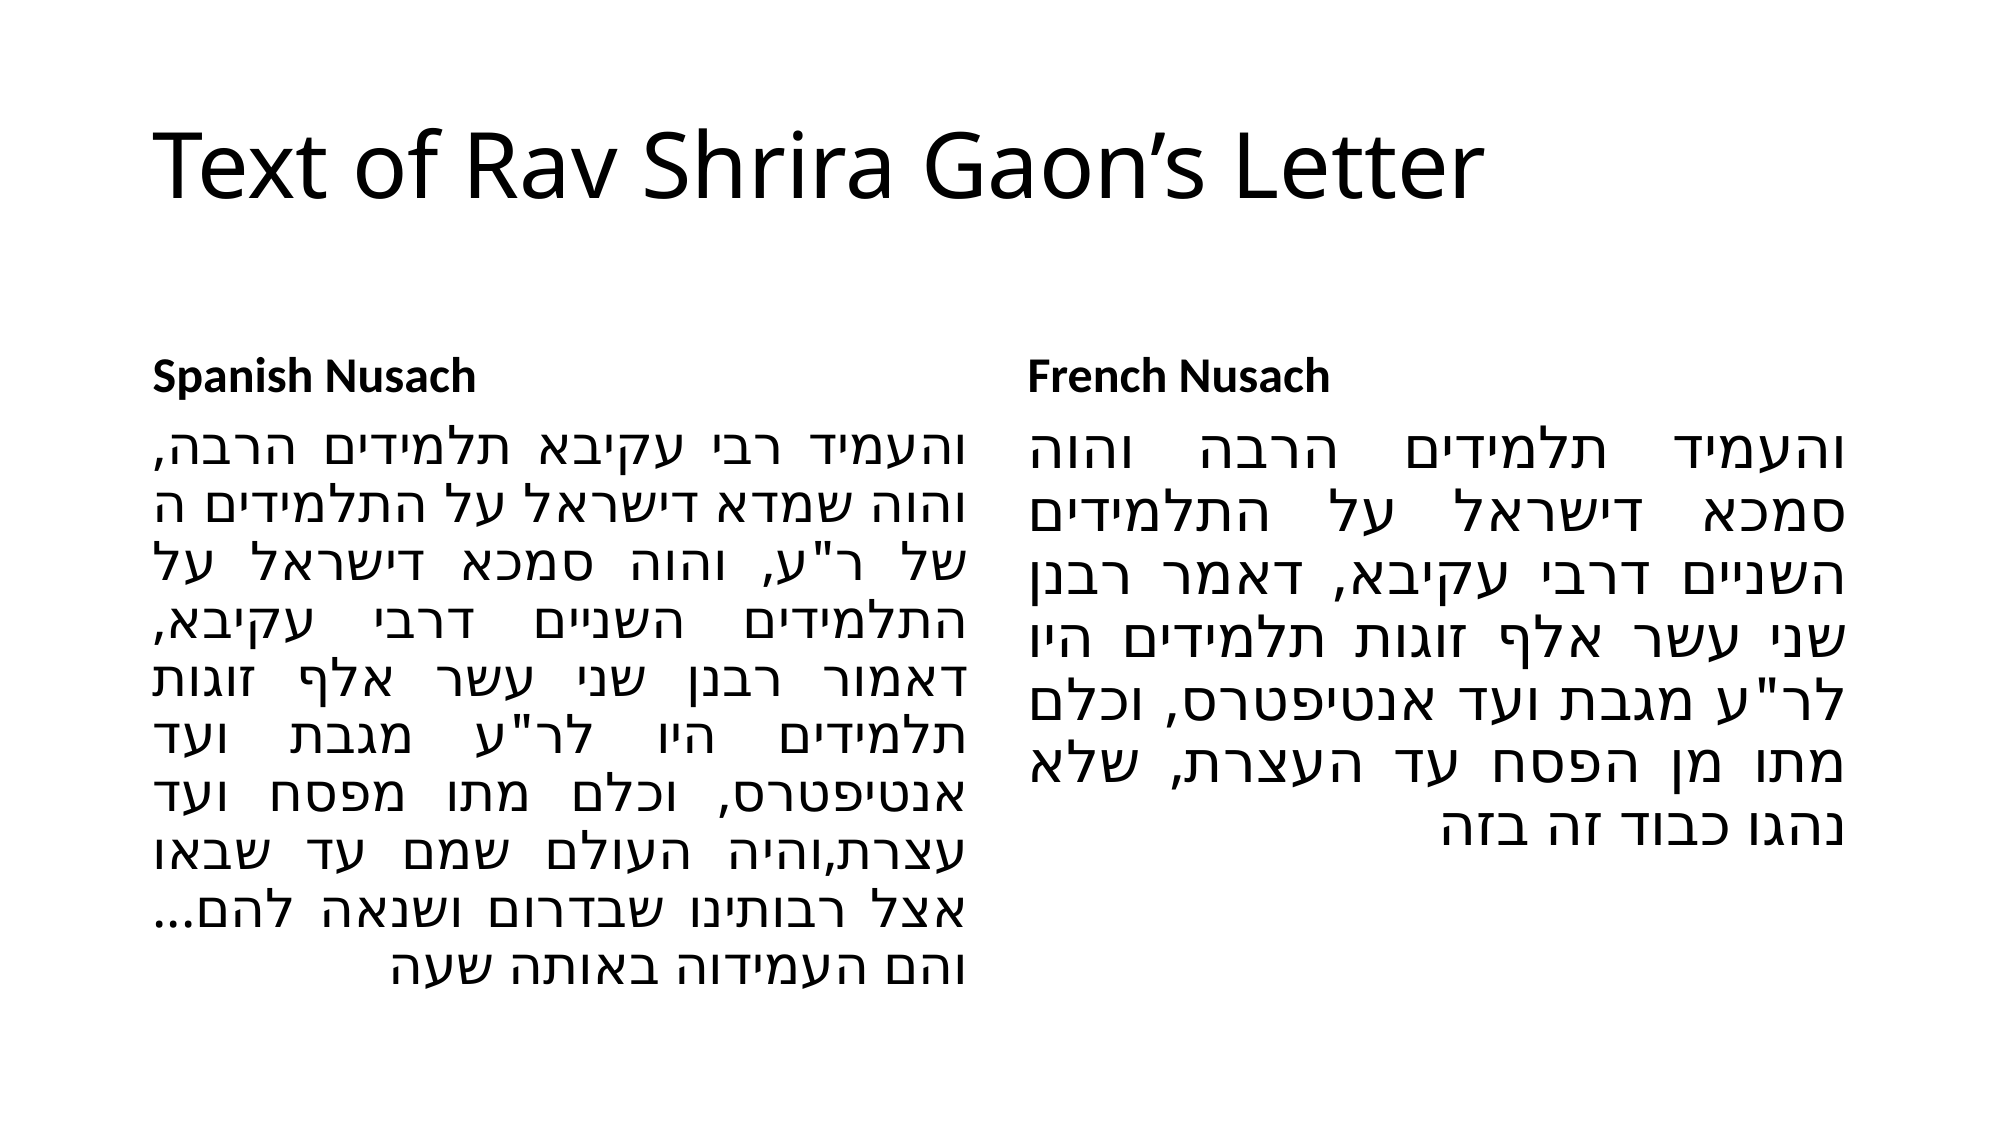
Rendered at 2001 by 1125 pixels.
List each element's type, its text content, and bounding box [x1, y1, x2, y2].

list והעמיד רבי עקיבא תלמידים הרבה, והוה שמדא דישראל על התלמידים ה של ר"ע, והוה סמכא דישראל על התלמידים השניים דרבי עקיבא, דאמור רבנן שני עשר אלף זוגות תלמידים היו לר"ע מגבת ועד אנטיפטרס, וכלם מתו מפסח ועד עצרת,והיה העולם שמם עד שבאו אצל רבותינו שבדרום ושנאה להם... והם העמידוה באותה שעה [137, 410, 984, 1016]
list Spanish Nusach [137, 275, 984, 410]
title Text of Rav Shrira Gaon’s Letter [137, 59, 1863, 278]
list והעמיד תלמידים הרבה והוה סמכא דישראל על התלמידים השניים דרבי עקיבא, דאמר רבנן שני עשר אלף זוגות תלמידים היו לר"ע מגבת ועד אנטיפטרס, וכלם מתו מן הפסח עד העצרת, שלא נהגו כבוד זה בזה [1012, 410, 1863, 1016]
list French Nusach [1012, 275, 1863, 410]
